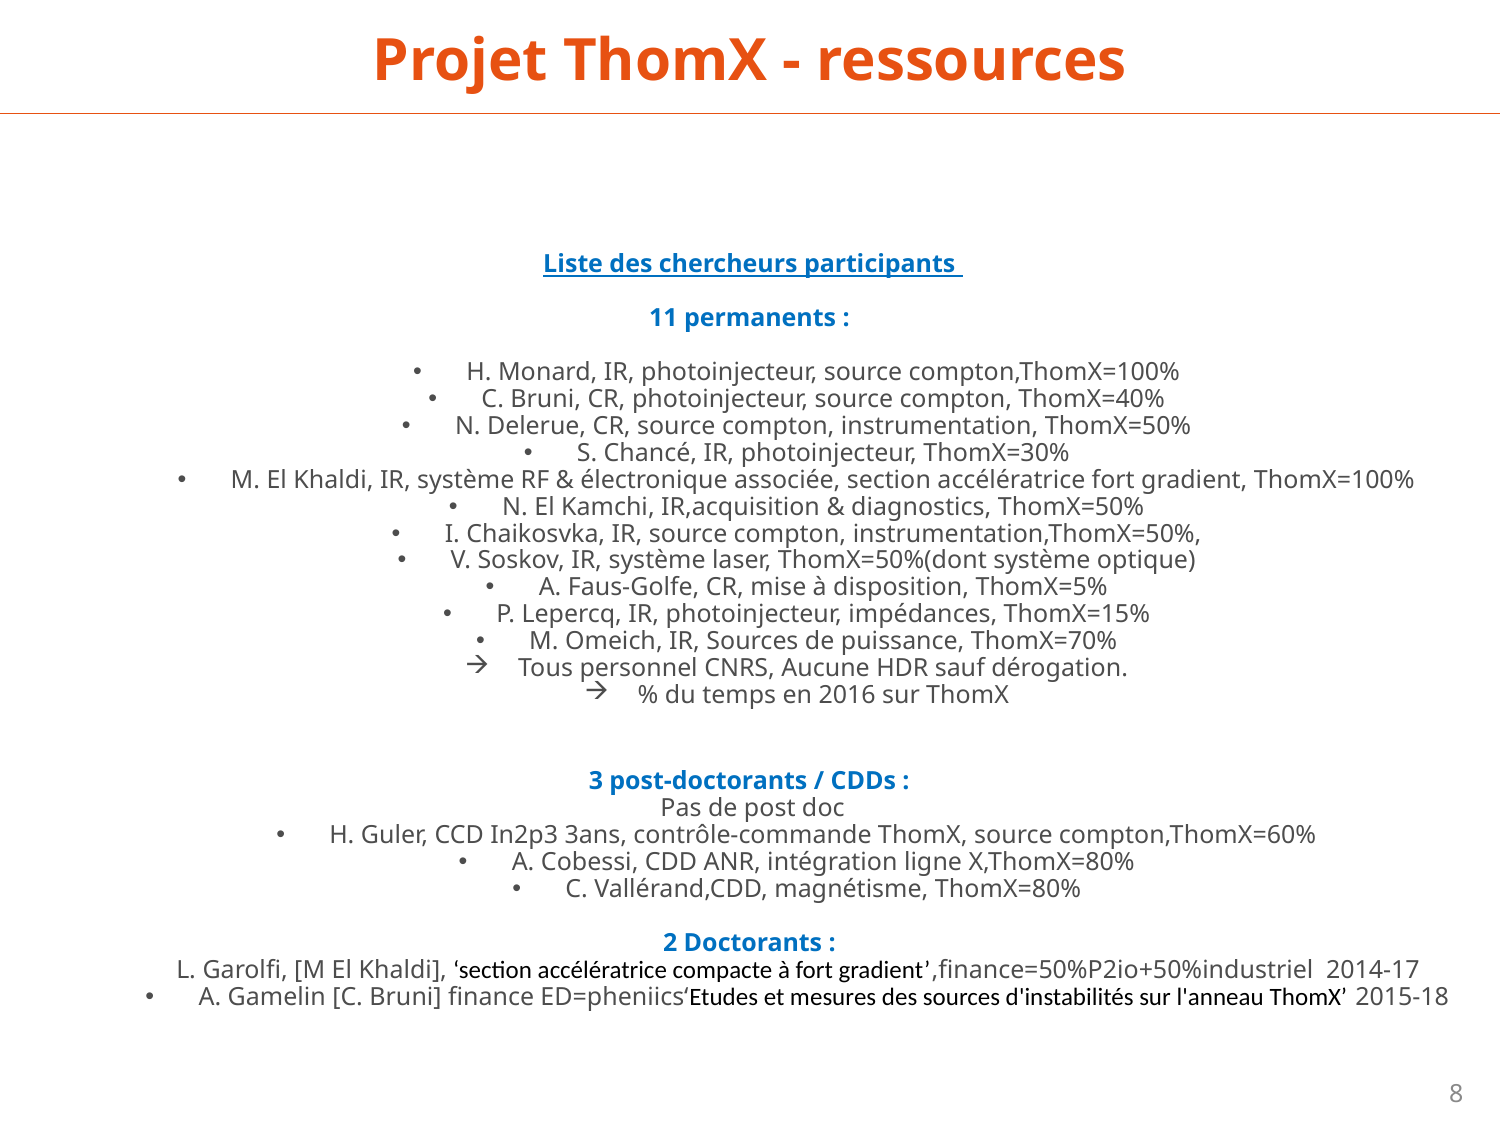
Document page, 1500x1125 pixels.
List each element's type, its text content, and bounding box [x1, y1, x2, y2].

list Liste des chercheurs participants 11 permanents : H. Monard, IR, photoinjecteur, source compton,ThomX=100% C. Bruni, CR, photoinjecteur, source compton, ThomX=40% N. Delerue, CR, source compton, instrumentation, ThomX=50% S. Chancé, IR, photoinjecteur, ThomX=30% M. El Khaldi, IR, système RF & électronique associée, section accélératrice fort gradient, ThomX=100% N. El Kamchi, IR,acquisition & diagnostics, ThomX=50% I. Chaikosvka, IR, source compton, instrumentation,ThomX=50%, V. Soskov, IR, système laser, ThomX=50%(dont système optique) A. Faus-Golfe, CR, mise à disposition, ThomX=5% P. Lepercq, IR, photoinjecteur, impédances, ThomX=15% M. Omeich, IR, Sources de puissance, ThomX=70% Tous personnel CNRS, Aucune HDR sauf dérogation. % du temps en 2016 sur ThomX 3 post-doctorants / CDDs : Pas de post doc H. Guler, CCD In2p3 3ans, contrôle-commande ThomX, source compton,ThomX=60% A. Cobessi, CDD ANR, intégration ligne X,ThomX=80% C. Vallérand,CDD, magnétisme, ThomX=80% 2 Doctorants : L. Garolfi, [M El Khaldi], ‘section accélératrice compacte à fort gradient’,finance=50%P2io+50%industriel 2014-17 A. Gamelin [C. Bruni] finance ED=pheniics‘Etudes et mesures des sources d'instabilités sur l'anneau ThomX’ 2015-18 [5, 137, 1500, 1125]
title Projet ThomX - ressources [0, 0, 1500, 113]
